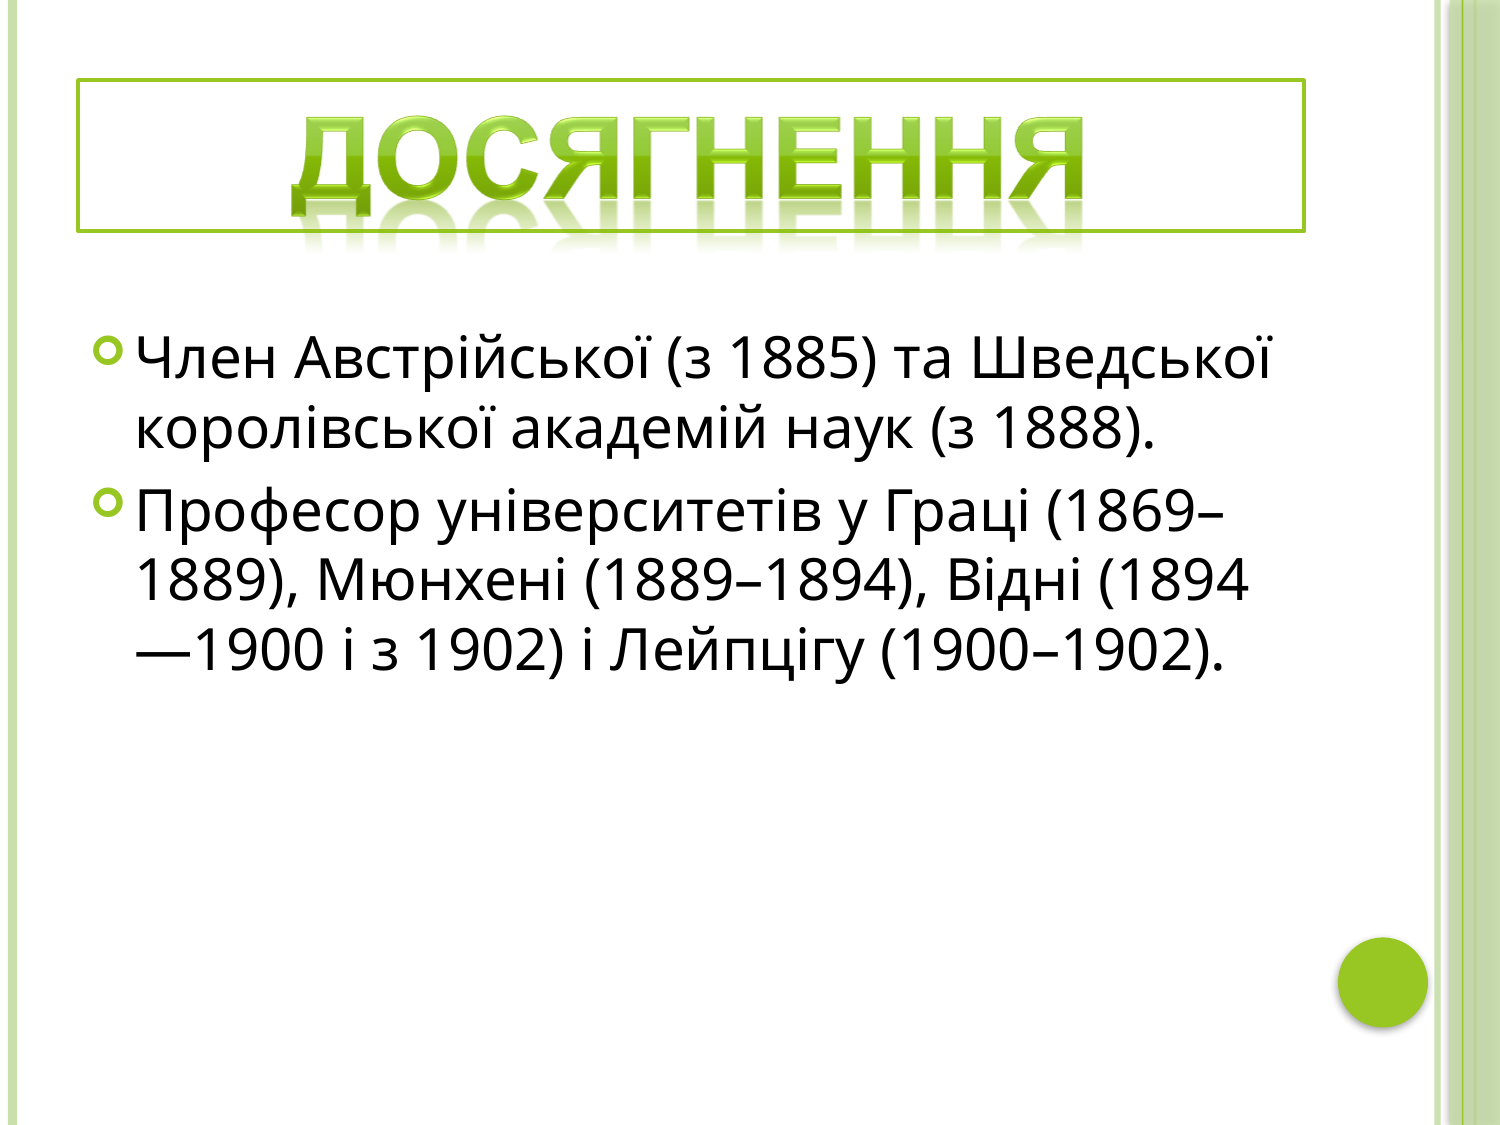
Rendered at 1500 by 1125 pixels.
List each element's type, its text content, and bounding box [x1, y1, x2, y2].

picture [76, 77, 1307, 314]
list Член Австрійської (з 1885) та Шведської королівської академій наук (з 1888). Професор університетів у Граці (1869–1889), Мюнхені (1889–1894), Відні (1894—1900 і з 1902) і Лейпцігу (1900–1902). [75, 321, 1300, 1062]
